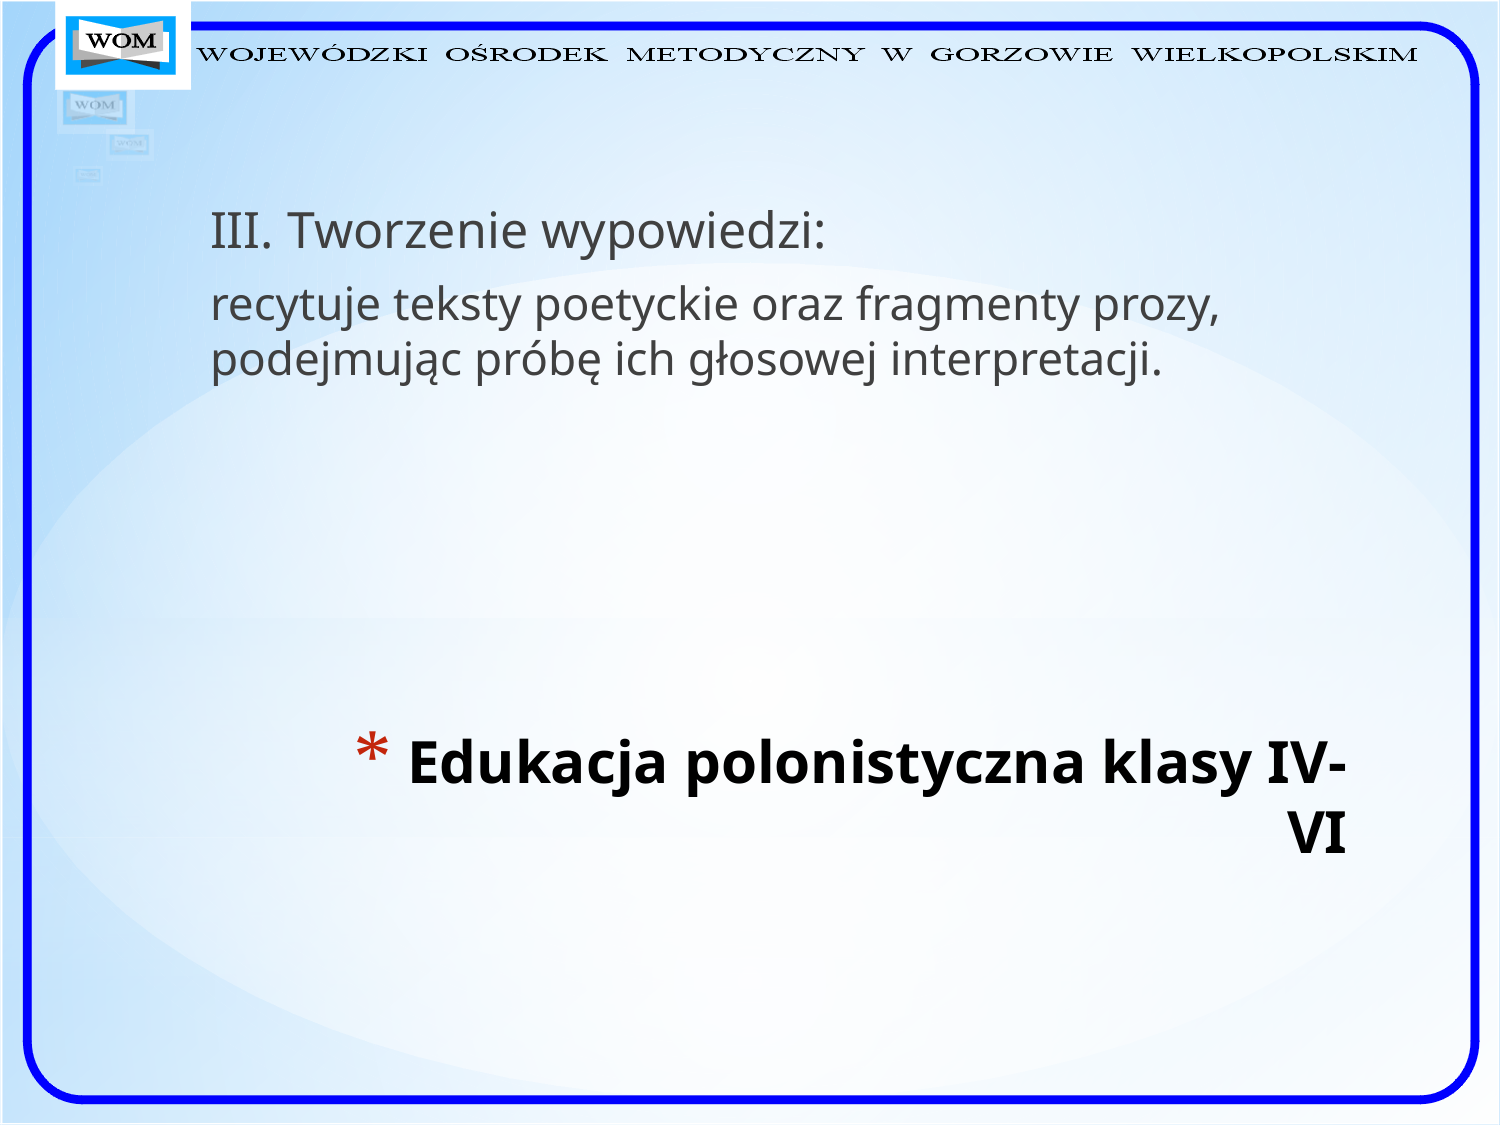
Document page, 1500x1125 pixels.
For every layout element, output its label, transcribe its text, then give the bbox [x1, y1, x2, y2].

list III. Tworzenie wypowiedzi: recytuje teksty poetyckie oraz fragmenty prozy, podejmując próbę ich głosowej interpretacji. [187, 120, 1238, 690]
title Edukacja polonistyczna klasy IV-VI [294, 717, 1363, 905]
picture [0, 0, 1500, 1125]
